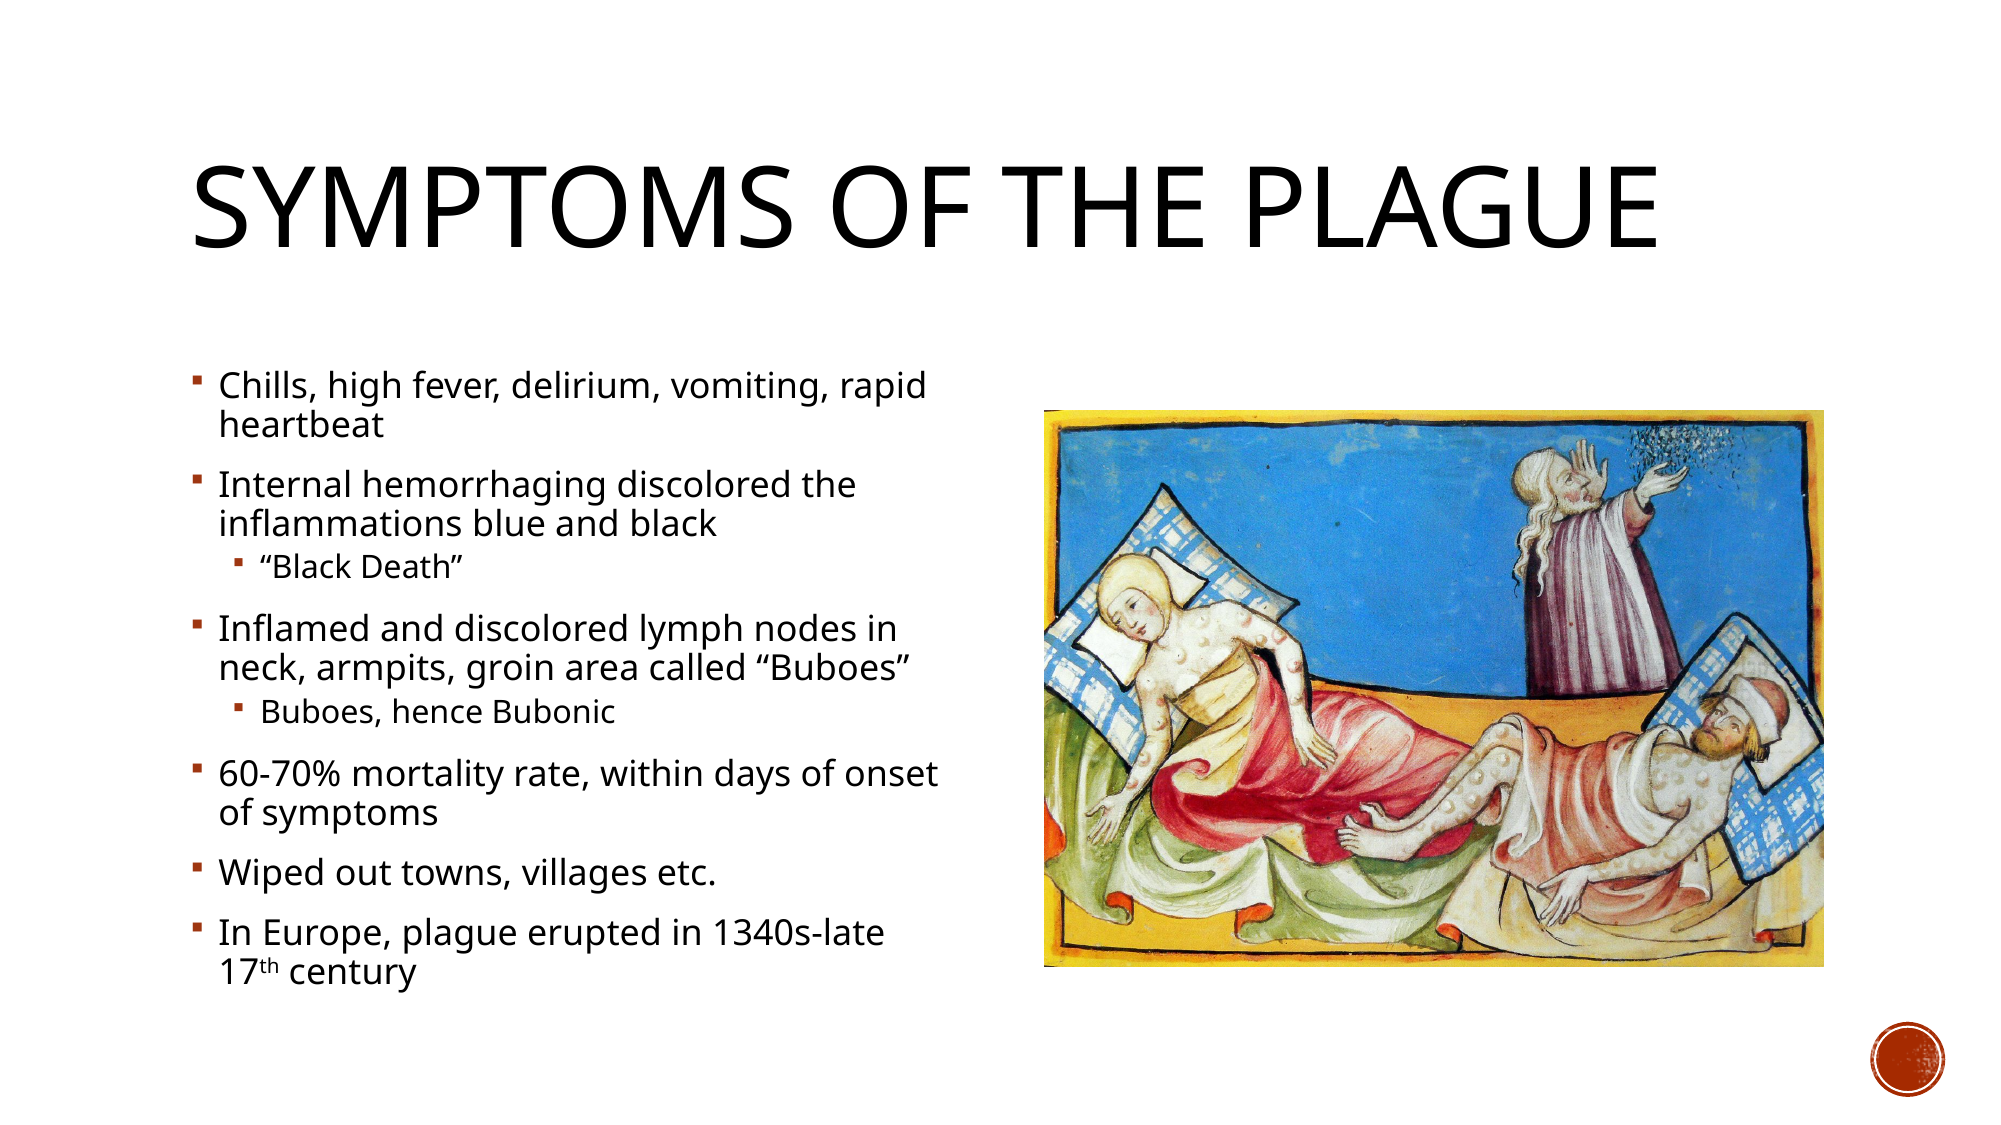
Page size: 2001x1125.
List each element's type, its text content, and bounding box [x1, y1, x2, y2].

title Symptoms of the Plague [175, 79, 1826, 344]
list Chills, high fever, delirium, vomiting, rapid heartbeat Internal hemorrhaging discolored the inflammations blue and black “Black Death” Inflamed and discolored lymph nodes in neck, armpits, groin area called “Buboes” Buboes, hence Bubonic 60-70% mortality rate, within days of onset of symptoms Wiped out towns, villages etc. In Europe, plague erupted in 1340s-late 17th century [175, 360, 956, 1013]
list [1047, 414, 1823, 966]
